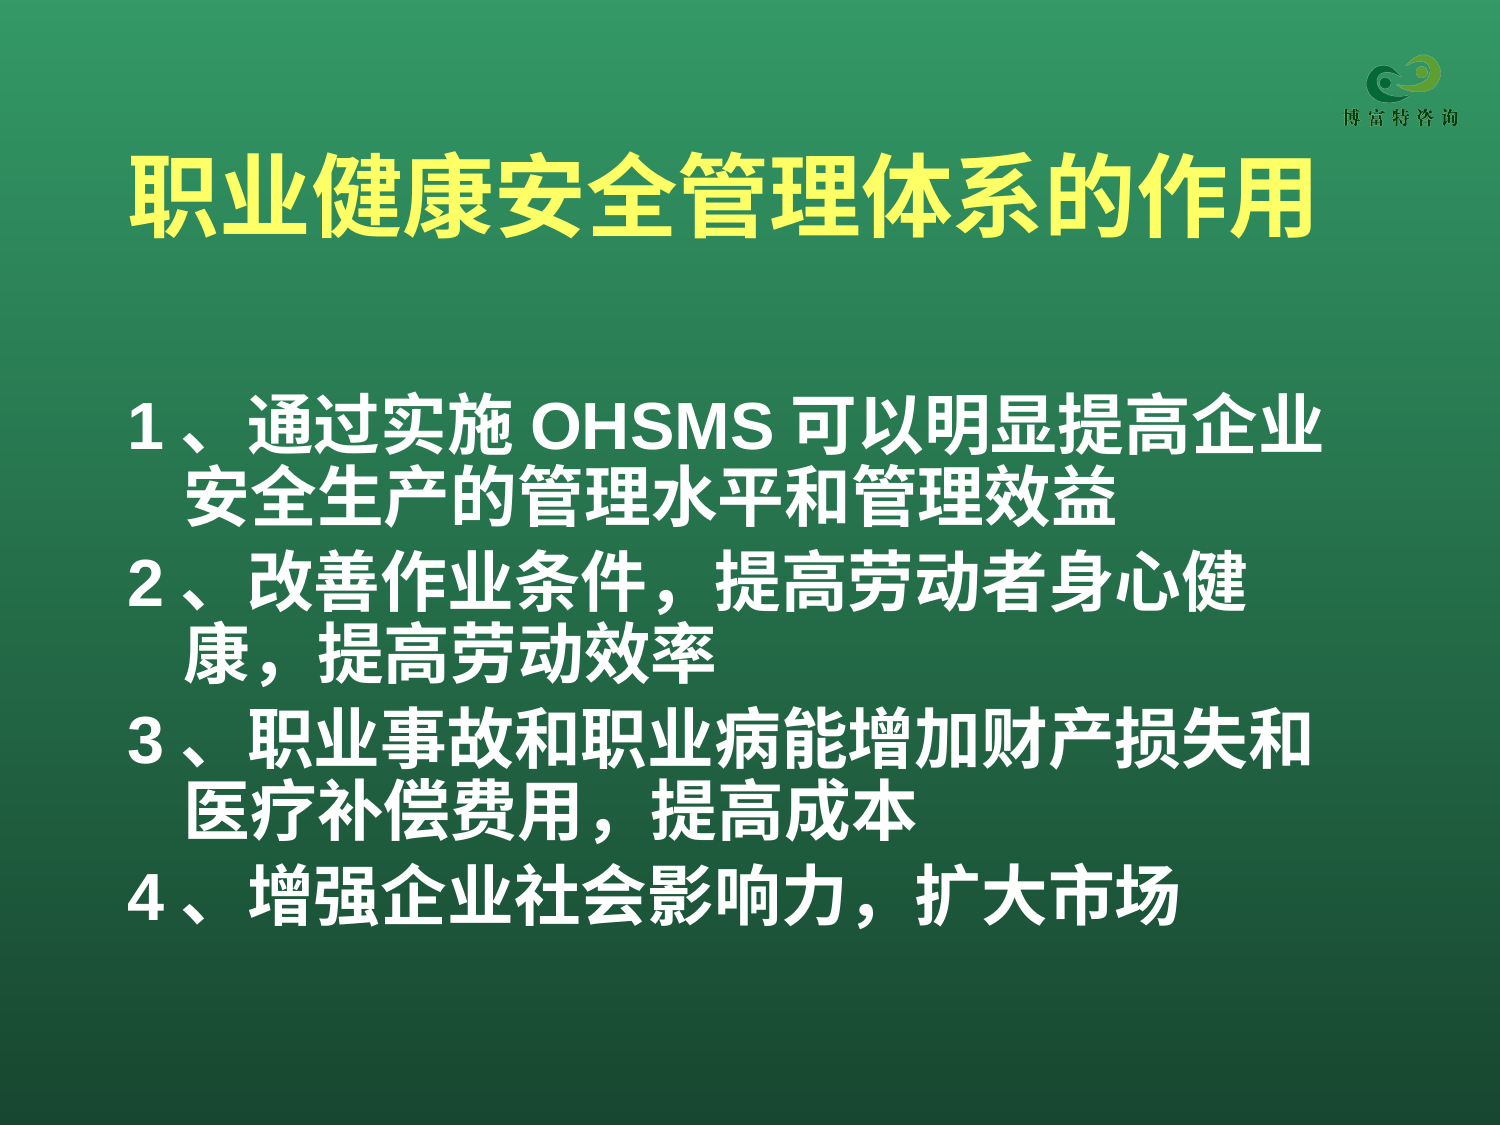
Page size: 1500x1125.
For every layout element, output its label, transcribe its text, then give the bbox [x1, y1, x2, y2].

list 1、通过实施OHSMS可以明显提高企业安全生产的管理水平和管理效益 2、改善作业条件，提高劳动者身心健康，提高劳动效率 3、职业事故和职业病能增加财产损失和医疗补偿费用，提高成本 4、增强企业社会影响力，扩大市场 [111, 290, 1388, 967]
picture [1328, 54, 1477, 130]
title 职业健康安全管理体系的作用 [112, 99, 1388, 288]
